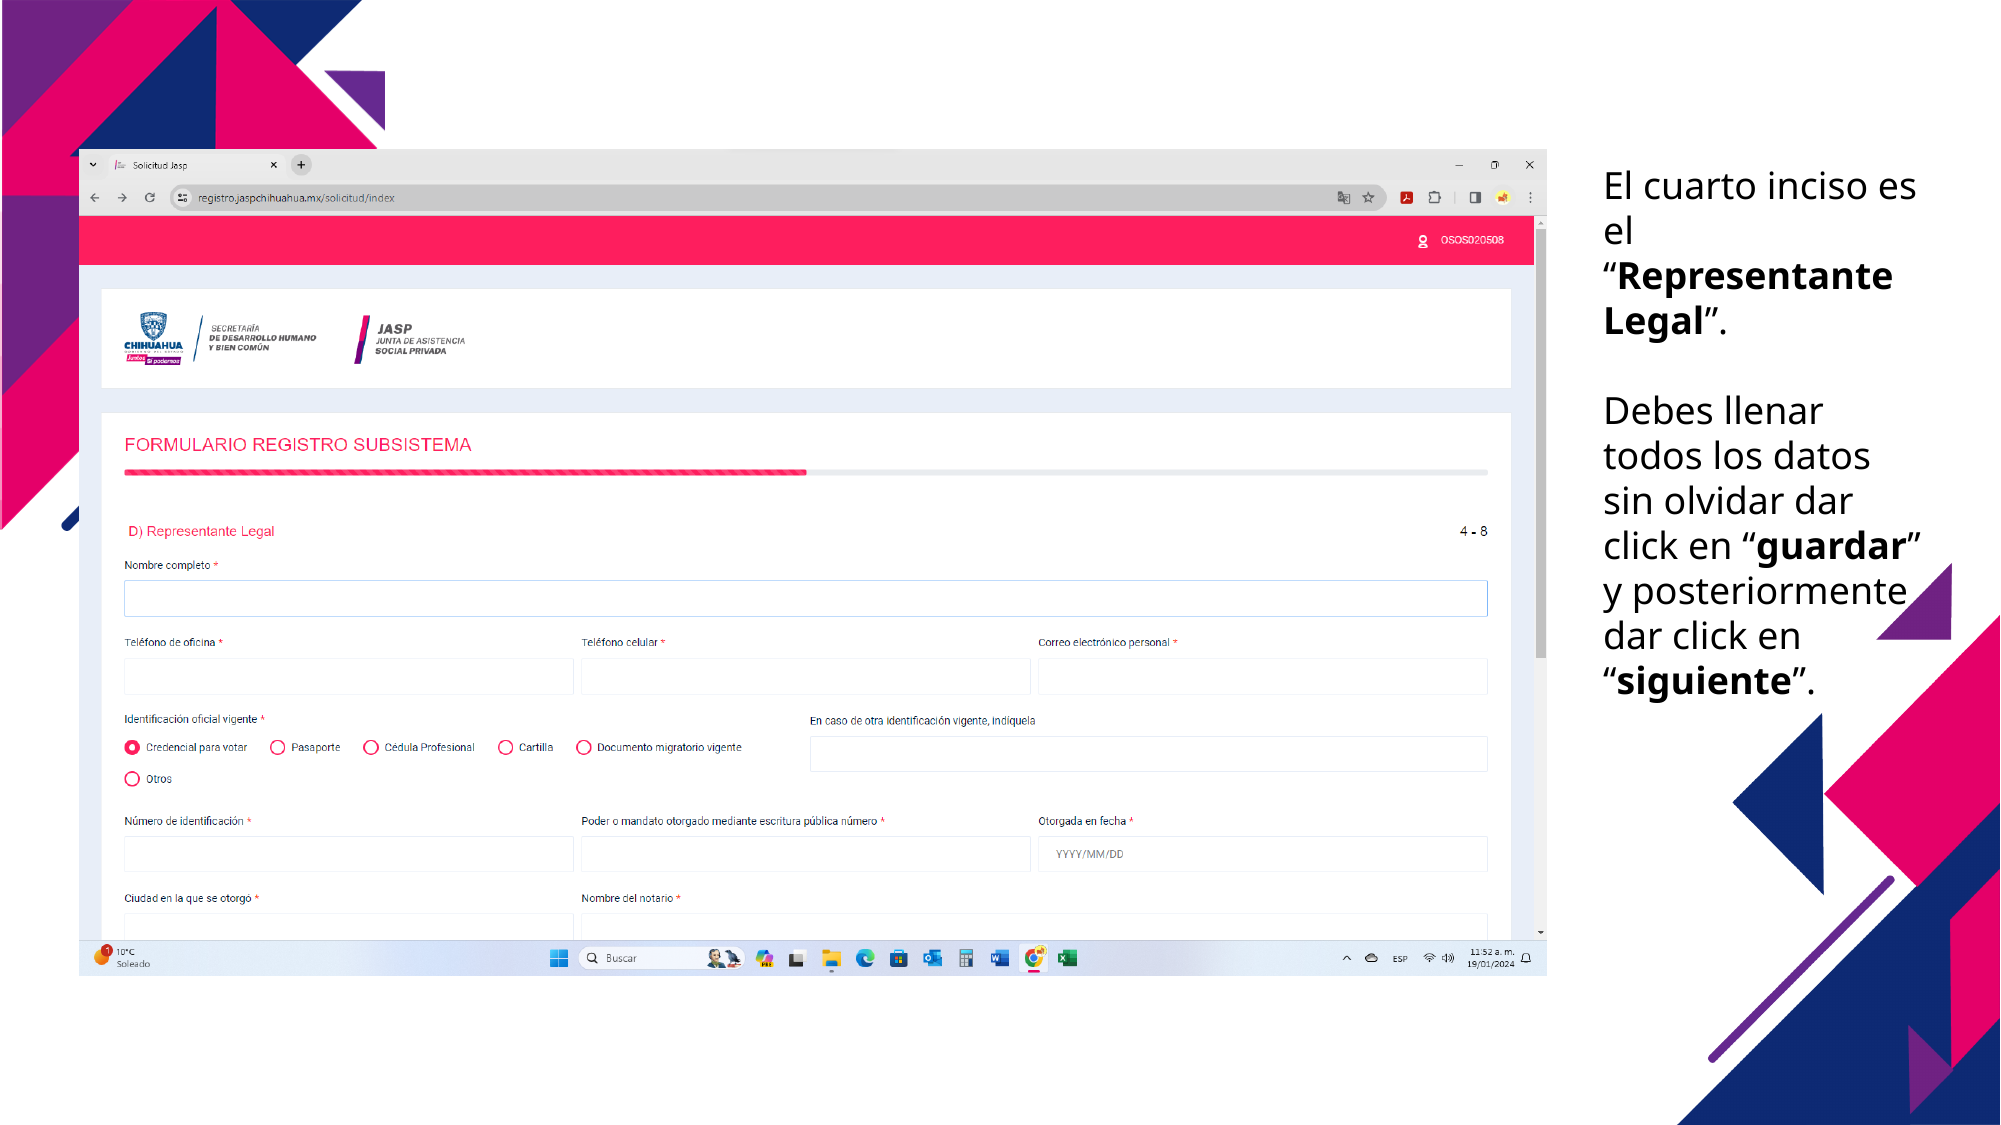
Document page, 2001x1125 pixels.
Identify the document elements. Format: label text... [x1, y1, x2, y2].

picture [0, 0, 386, 532]
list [79, 149, 1547, 976]
picture [1675, 561, 2000, 1125]
text_box El cuarto inciso es el “Representante Legal”. Debes llenar todos los datos sin olvidar dar click en “guardar” y posteriormente dar click en “siguiente”. [1588, 154, 1939, 709]
